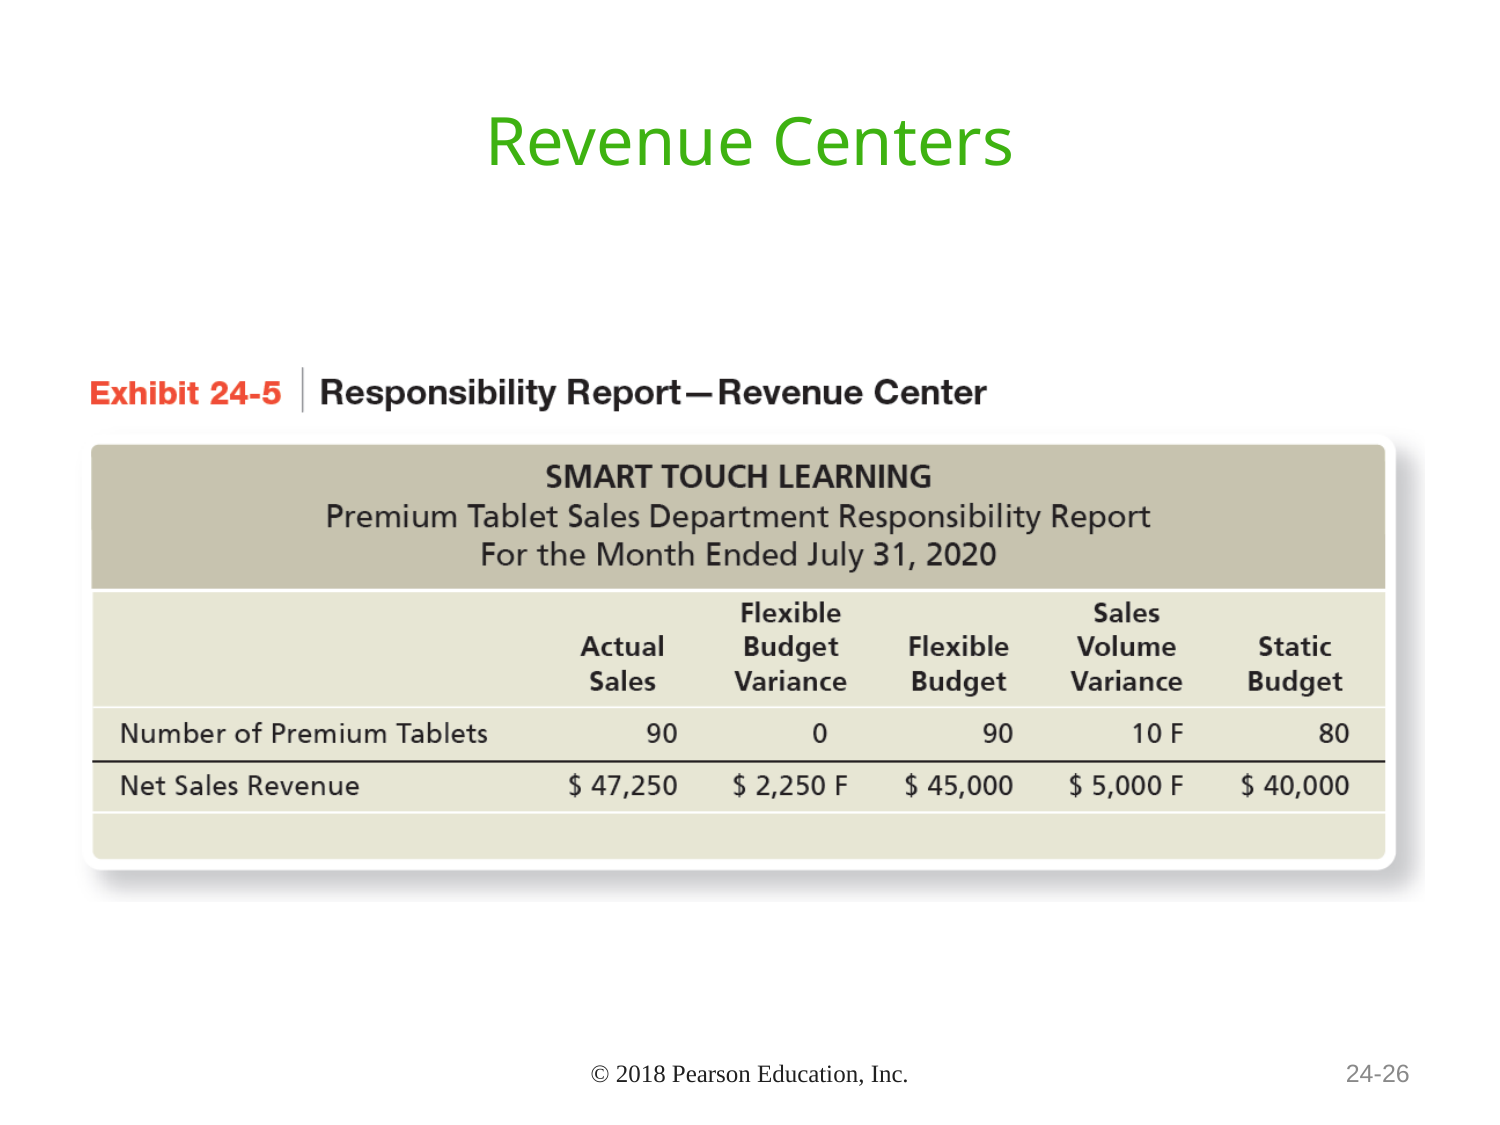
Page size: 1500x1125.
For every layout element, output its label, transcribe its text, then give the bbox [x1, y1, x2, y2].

title Revenue Centers [75, 45, 1425, 233]
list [74, 365, 1426, 903]
footer © 2018 Pearson Education, Inc. [512, 1042, 988, 1103]
slide_number 24-26 [1074, 1042, 1425, 1103]
